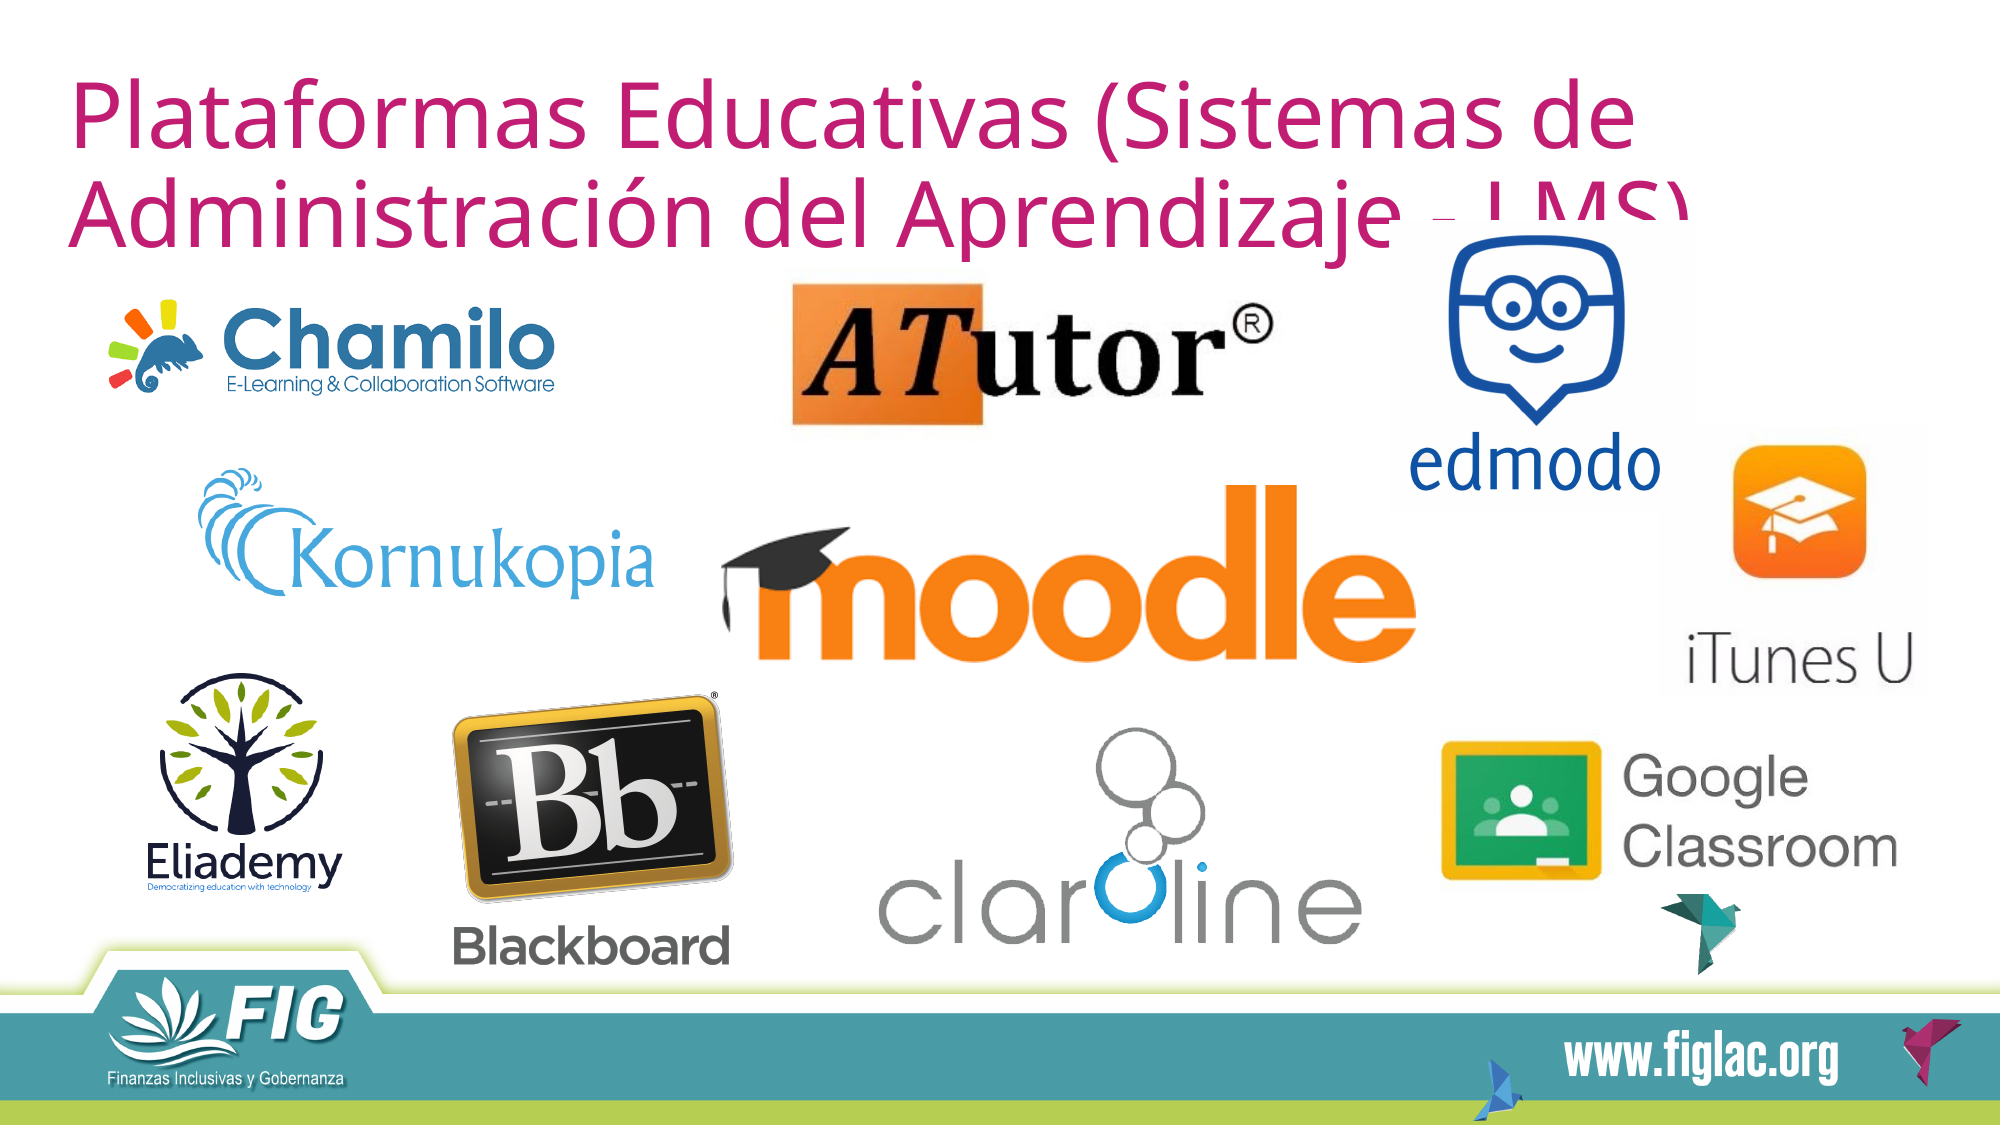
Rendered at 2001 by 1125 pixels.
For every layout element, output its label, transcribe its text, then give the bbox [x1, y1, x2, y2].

text_box Plataformas Educativas (Sistemas de Administración del Aprendizaje - LMS) [68, 80, 1794, 275]
picture [772, 261, 1309, 458]
picture [195, 447, 656, 620]
picture [0, 656, 2000, 1125]
picture [42, 260, 598, 445]
picture [721, 220, 1927, 698]
